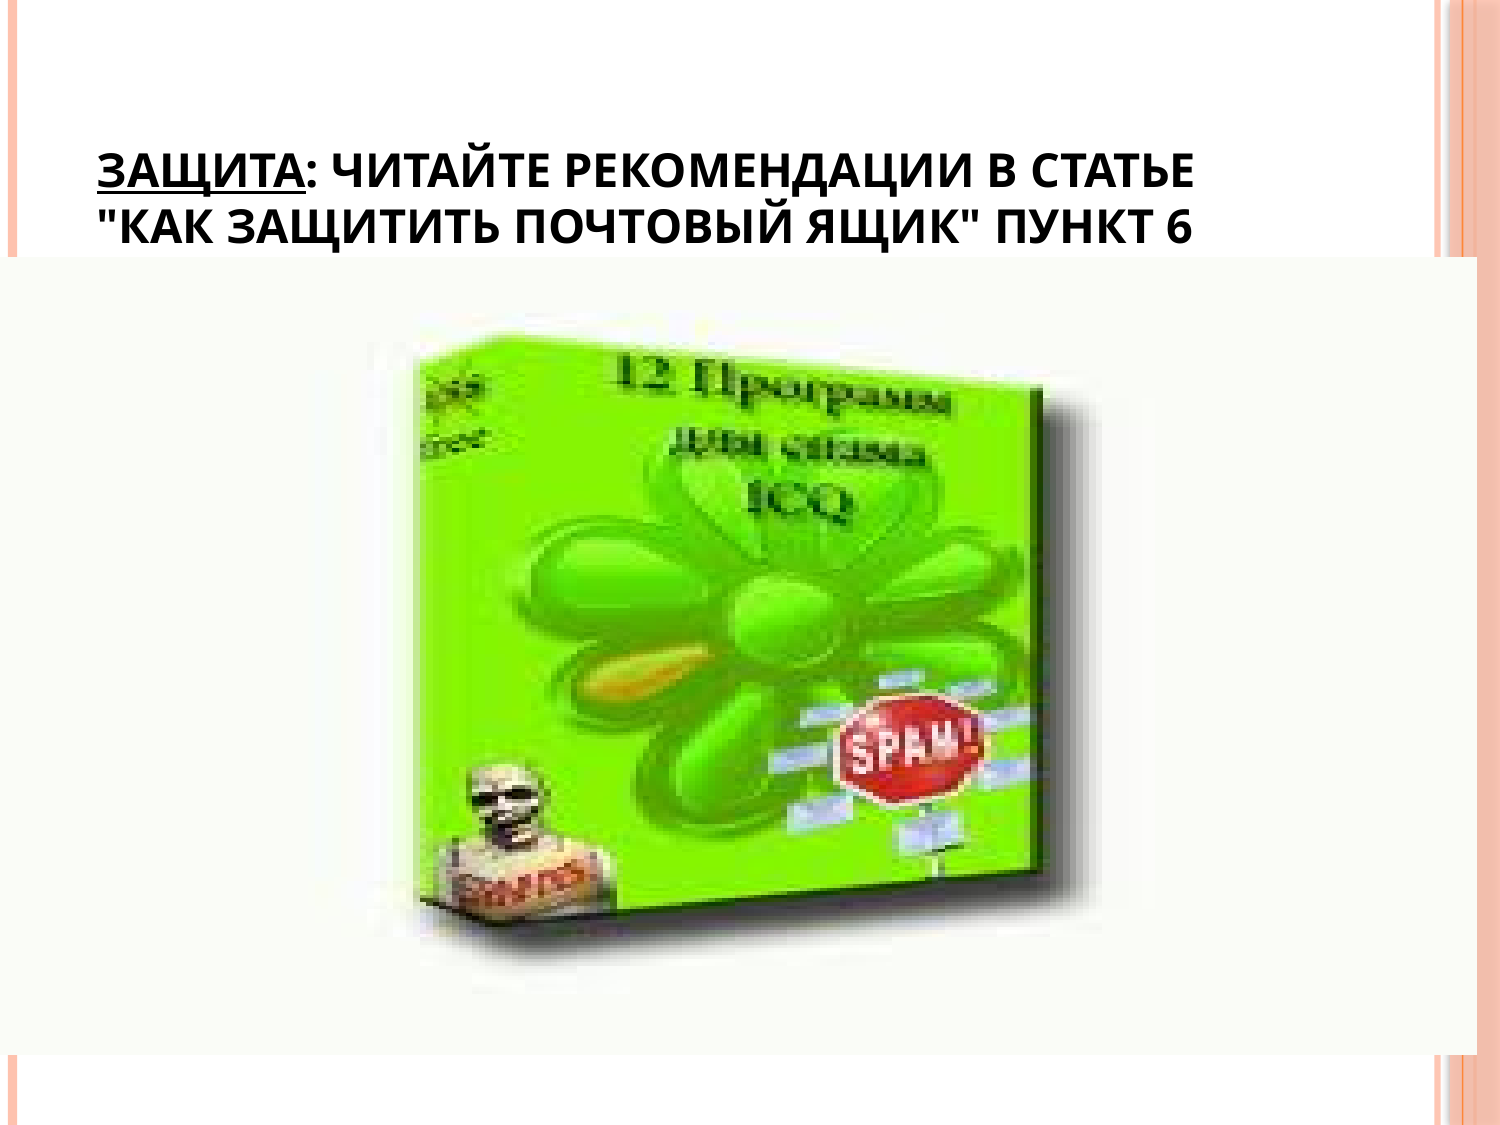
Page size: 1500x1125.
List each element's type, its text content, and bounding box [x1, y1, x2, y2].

title Защита: Читайте рекомендации в статье "Как защитить почтовый ящик" пункт 6 [82, 128, 1307, 254]
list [0, 257, 1478, 1056]
